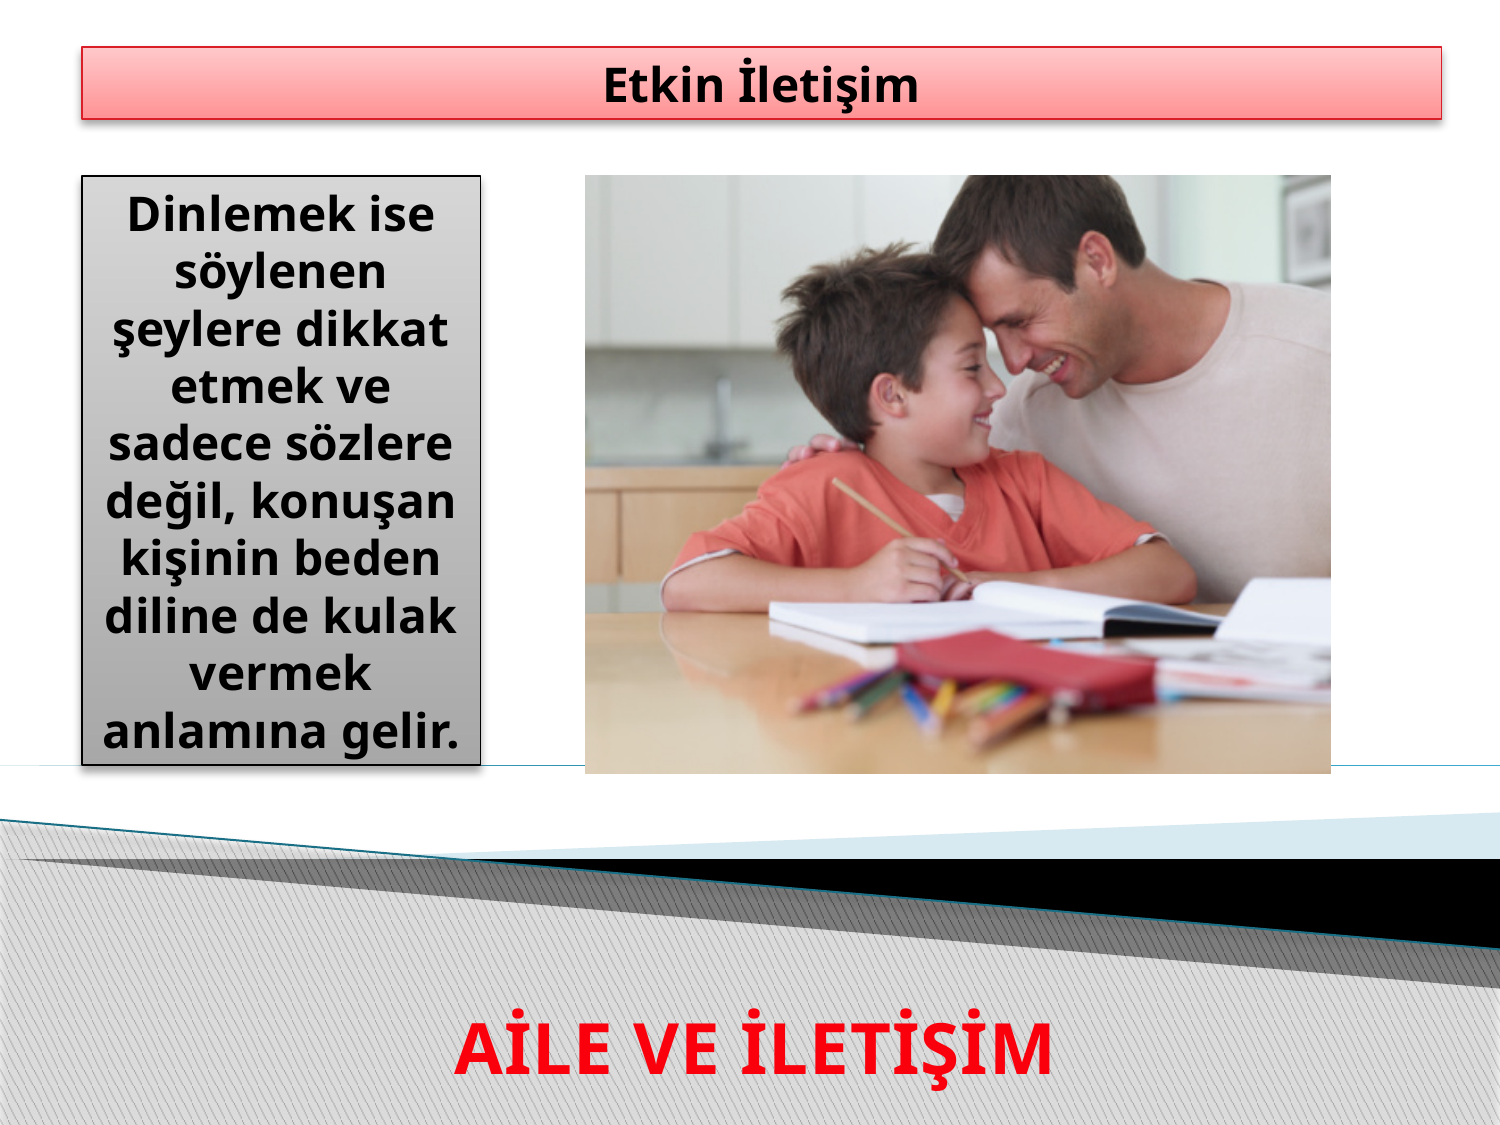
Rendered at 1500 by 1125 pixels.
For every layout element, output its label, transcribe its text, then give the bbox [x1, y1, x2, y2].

text_box Etkin İletişim [81, 46, 1442, 120]
text_box AİLE VE İLETİŞİM [386, 996, 1125, 1096]
picture [5, 859, 1500, 989]
text_box Dinlemek ise söylenen şeylere dikkat etmek ve sadece sözlere değil, konuşan kişinin beden diline de kulak vermek anlamına gelir. [81, 175, 481, 766]
picture [585, 175, 1331, 774]
